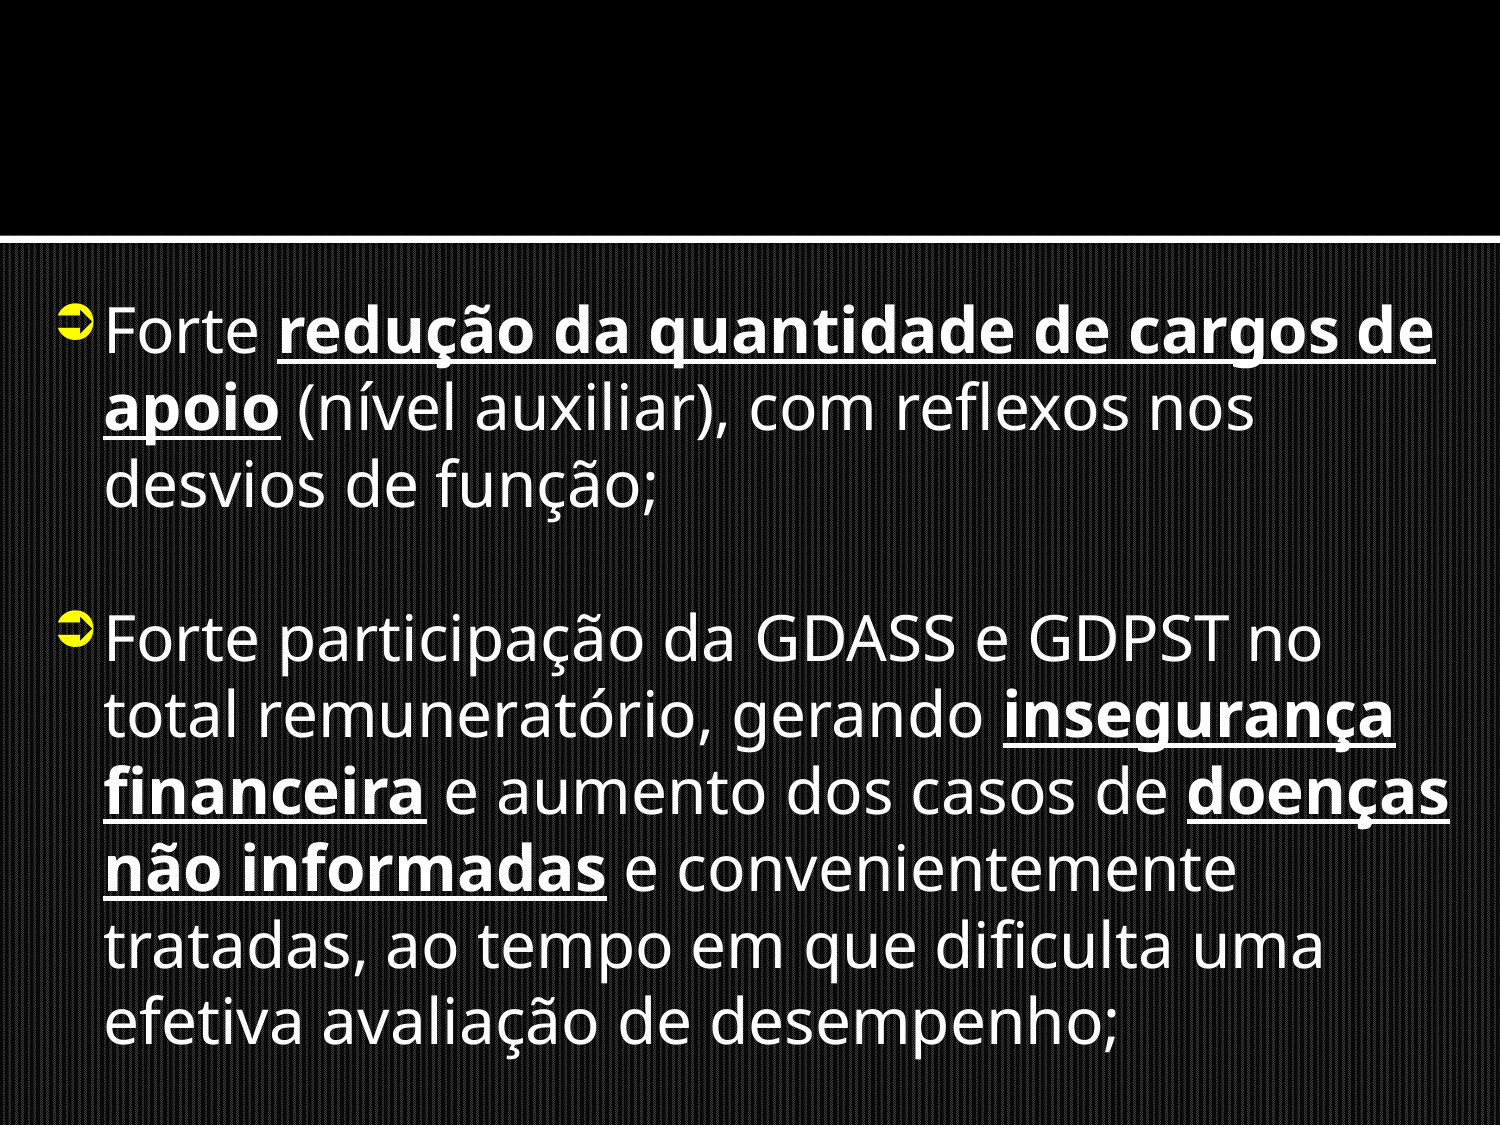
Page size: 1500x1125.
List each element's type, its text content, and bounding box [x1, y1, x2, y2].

list Forte redução da quantidade de cargos de apoio (nível auxiliar), com reflexos nos desvios de função; Forte participação da GDASS e GDPST no total remuneratório, gerando insegurança financeira e aumento dos casos de doenças não informadas e convenientemente tratadas, ao tempo em que dificulta uma efetiva avaliação de desempenho; [24, 274, 1476, 1088]
